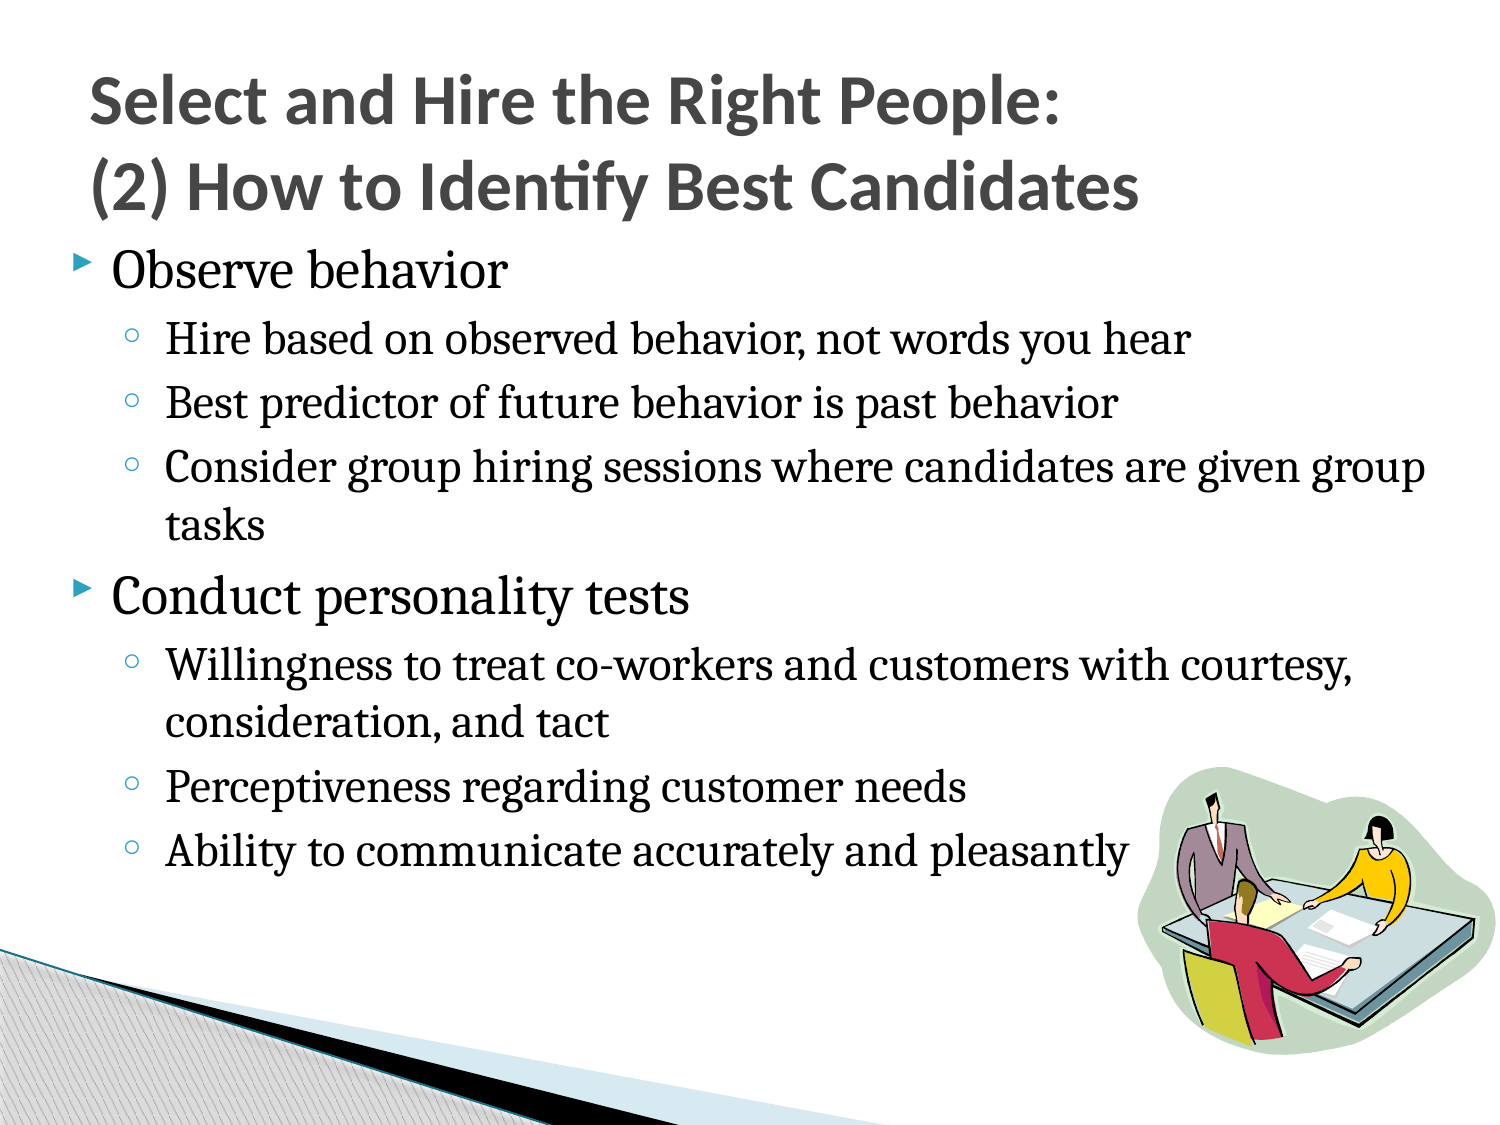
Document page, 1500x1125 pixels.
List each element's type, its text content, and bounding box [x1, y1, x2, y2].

list Observe behavior Hire based on observed behavior, not words you hear Best predictor of future behavior is past behavior Consider group hiring sessions where candidates are given group tasks Conduct personality tests Willingness to treat co-workers and customers with courtesy, consideration, and tact Perceptiveness regarding customer needs Ability to communicate accurately and pleasantly [37, 224, 1463, 1050]
picture [1137, 762, 1500, 1060]
title Select and Hire the Right People: (2) How to Identify Best Candidates [75, 45, 1425, 233]
